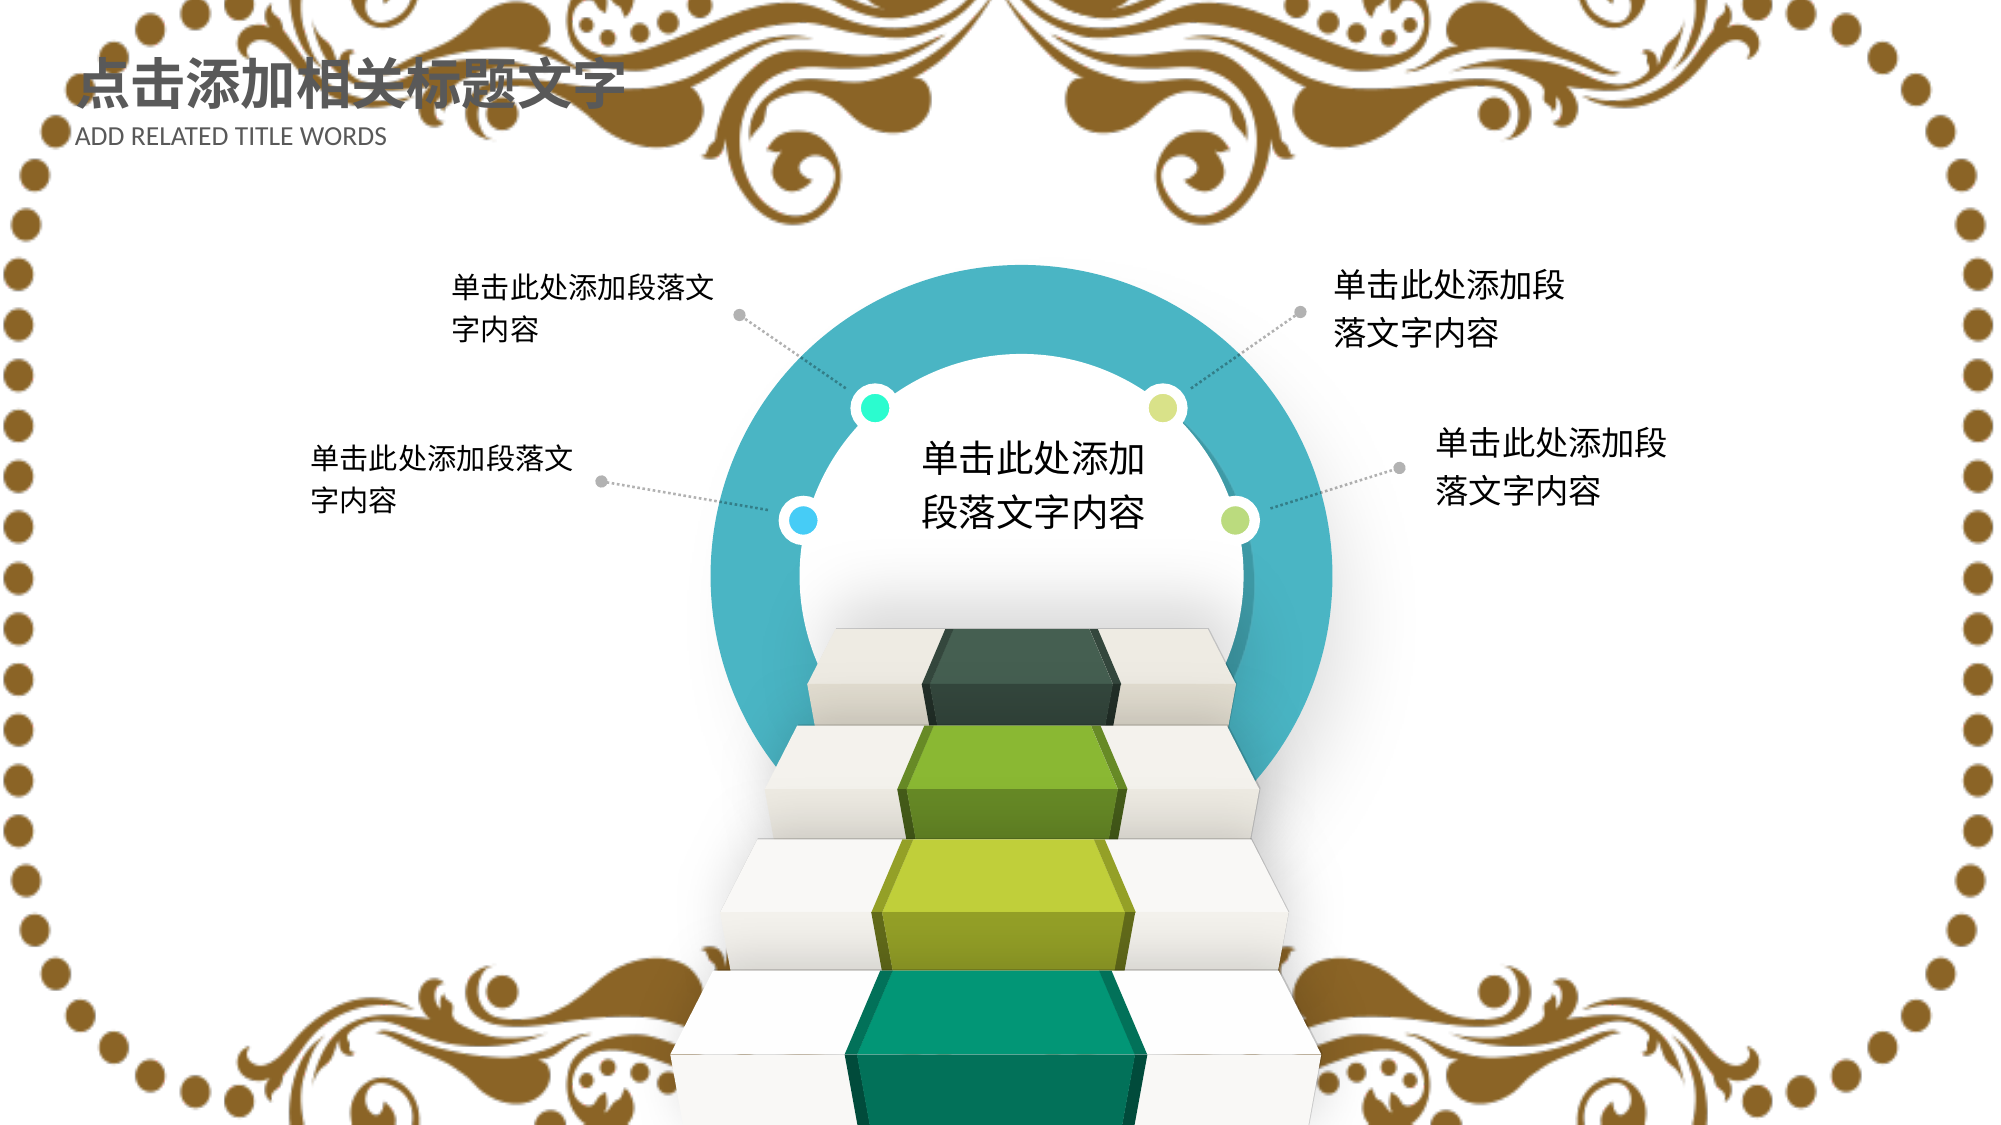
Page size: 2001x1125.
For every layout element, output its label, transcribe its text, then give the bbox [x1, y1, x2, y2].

text_box 点击添加相关标题文字 [60, 41, 644, 123]
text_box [670, 969, 1323, 1125]
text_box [739, 314, 846, 389]
text_box 单击此处添加段落文字内容 [1318, 249, 1612, 360]
text_box 单击此处添加段落文字内容 [295, 426, 589, 525]
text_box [719, 838, 1290, 969]
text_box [710, 264, 1333, 887]
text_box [601, 481, 768, 510]
text_box 单击此处添加段落文字内容 [436, 255, 730, 354]
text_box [807, 628, 1238, 724]
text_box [1270, 467, 1400, 509]
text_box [1190, 311, 1301, 389]
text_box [764, 724, 1261, 838]
picture [0, 0, 2000, 1125]
text_box 单击此处添加段落文字内容 [1420, 406, 1714, 518]
text_box ADD RELATED TITLE WORDS [59, 110, 403, 159]
